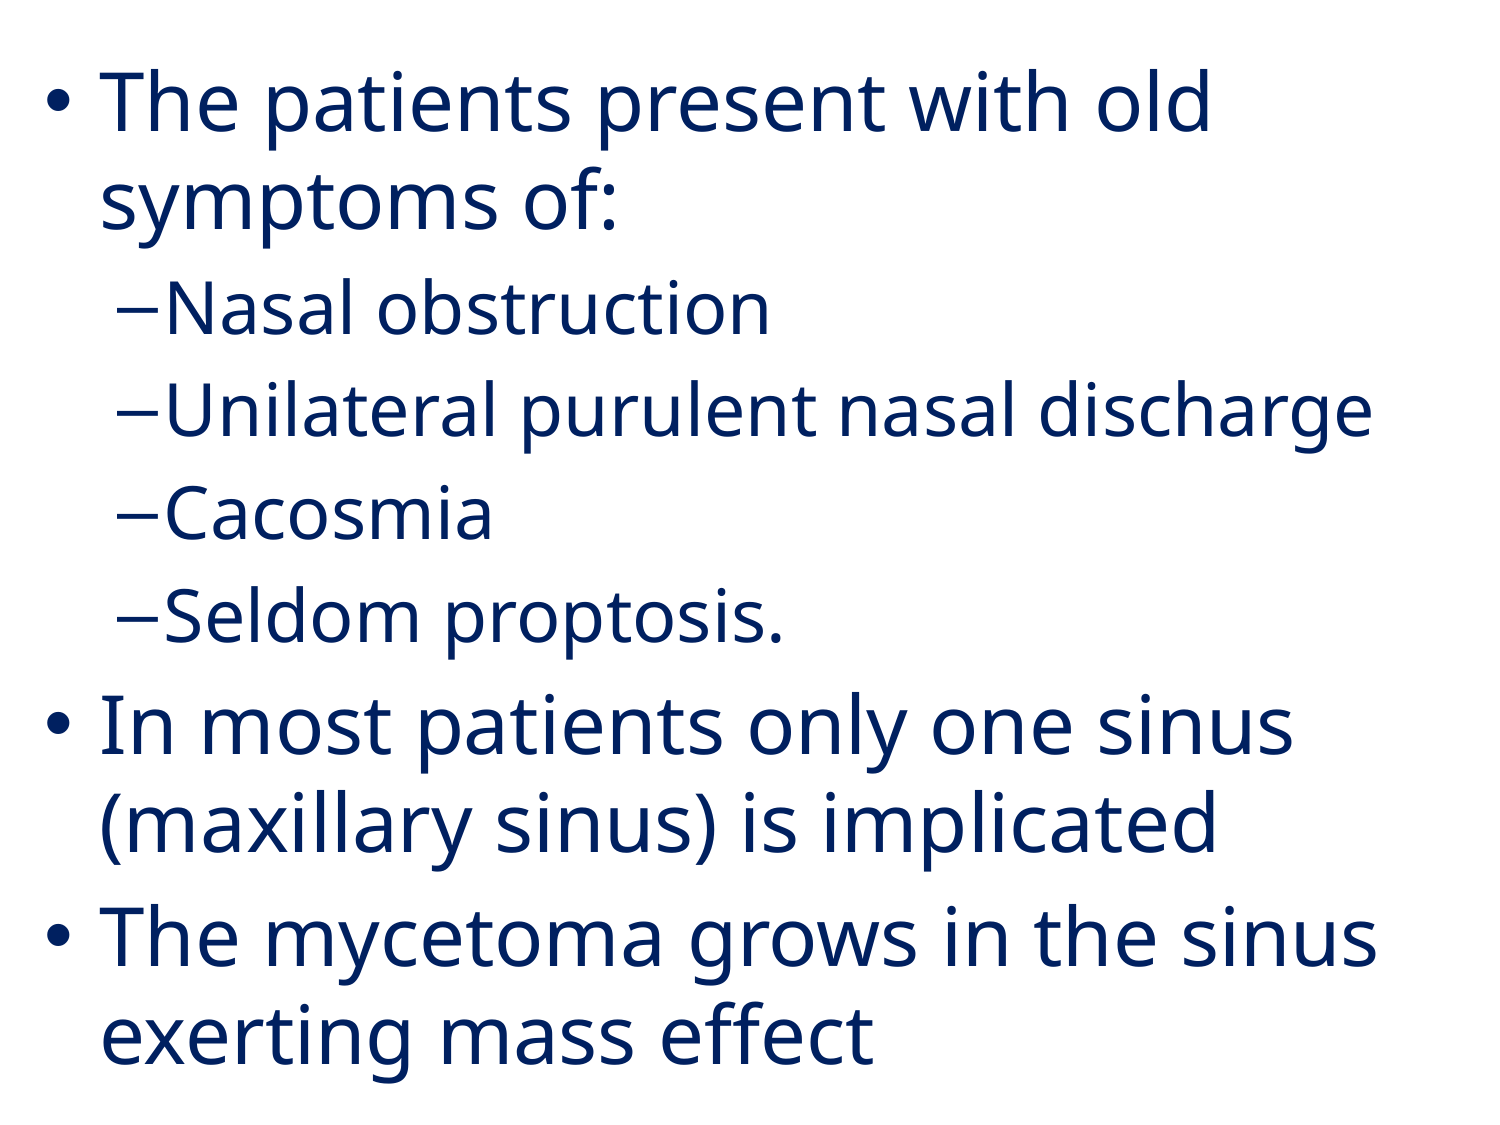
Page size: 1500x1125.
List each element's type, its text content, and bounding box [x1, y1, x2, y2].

list The patients present with old symptoms of: Nasal obstruction Unilateral purulent nasal discharge Cacosmia Seldom proptosis. In most patients only one sinus (maxillary sinus) is implicated The mycetoma grows in the sinus exerting mass effect [29, 42, 1483, 1094]
